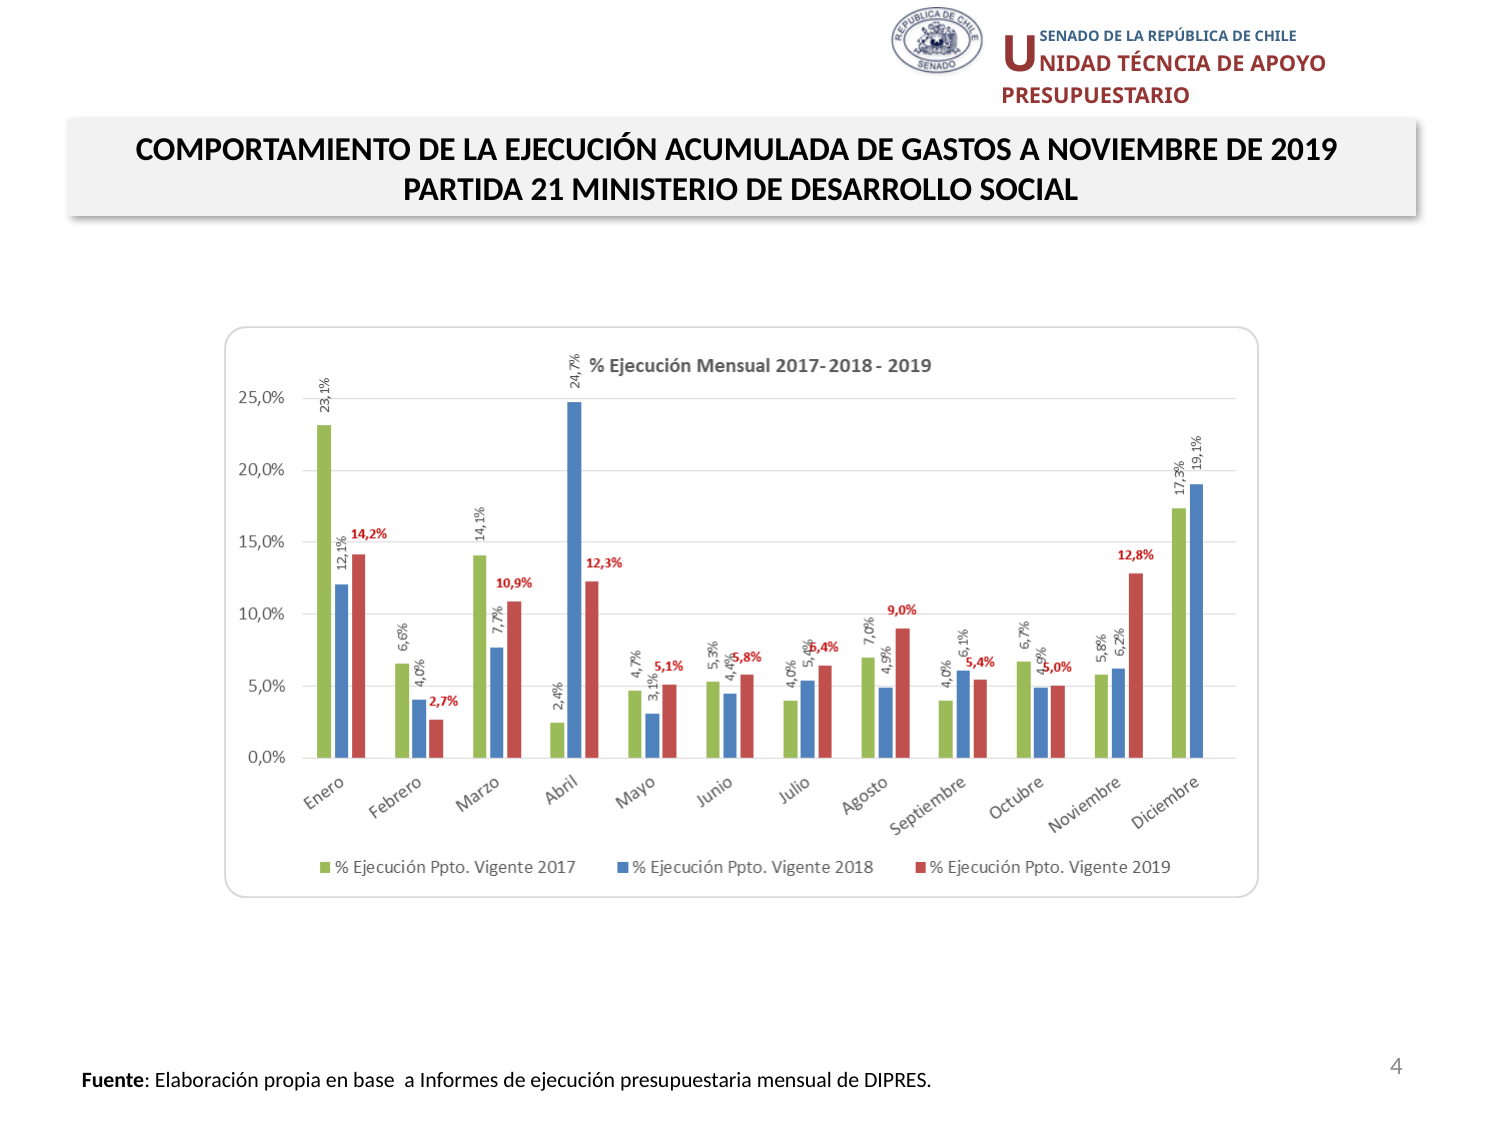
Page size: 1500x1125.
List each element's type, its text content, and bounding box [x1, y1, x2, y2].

picture [224, 326, 1259, 898]
picture [891, 7, 985, 76]
text_box COMPORTAMIENTO DE LA EJECUCIÓN ACUMULADA DE GASTOS A NOVIEMBRE DE 2019 PARTIDA 21 MINISTERIO DE DESARROLLO SOCIAL [67, 119, 1415, 216]
footer Fuente: Elaboración propia en base a Informes de ejecución presupuestaria mensual de DIPRES. [67, 1057, 1417, 1118]
slide_number 4 [1067, 1035, 1418, 1095]
